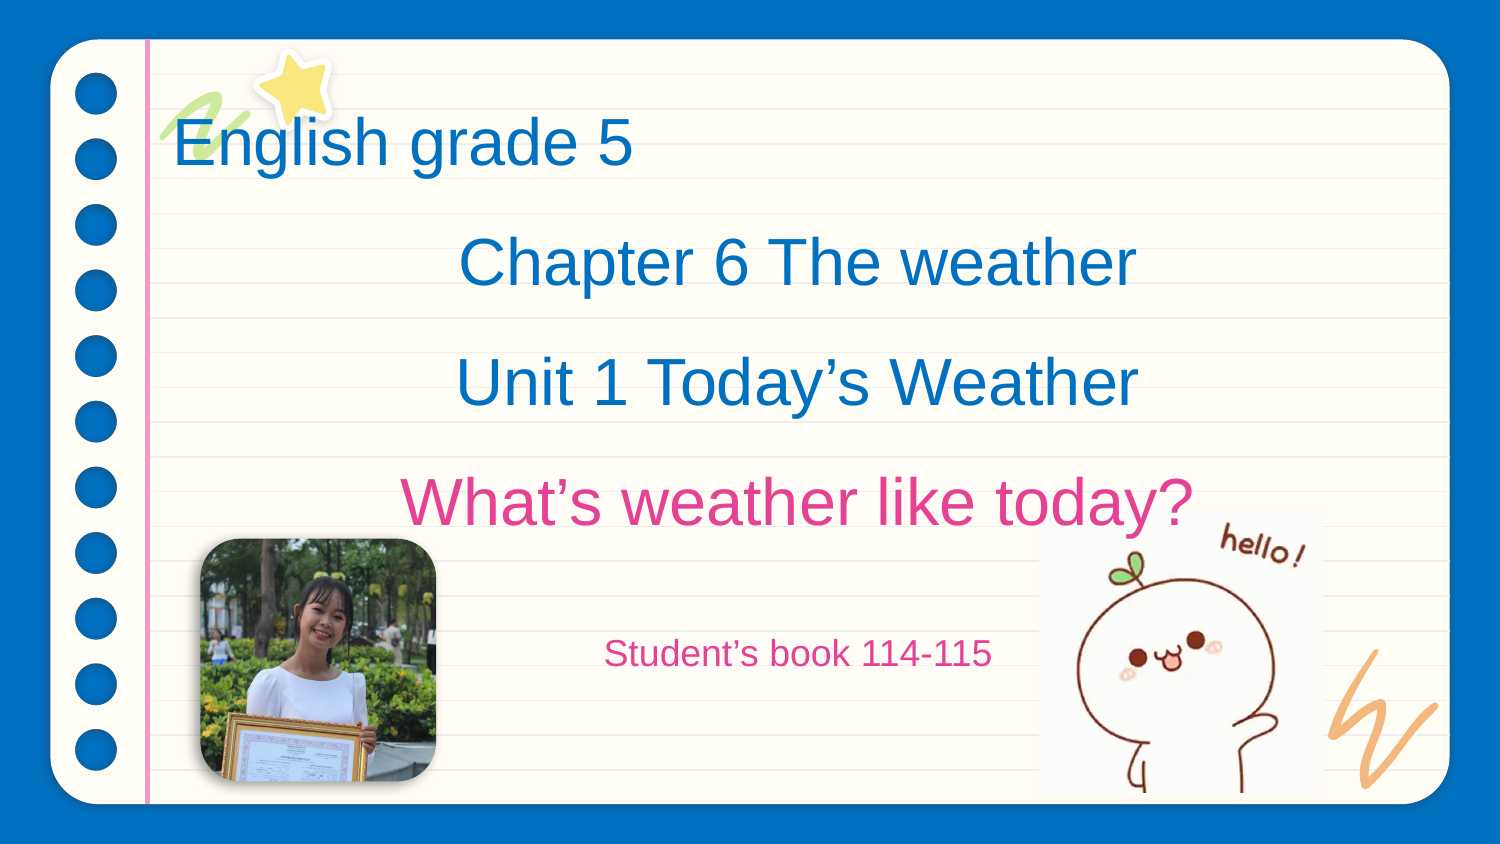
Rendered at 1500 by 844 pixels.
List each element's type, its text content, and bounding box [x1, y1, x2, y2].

text_box English grade 5 Chapter 6 The weather Unit 1 Today’s Weather What’s weather like today? Student’s book 114-115 [157, 43, 1439, 528]
picture [1038, 508, 1323, 793]
picture [200, 538, 437, 782]
